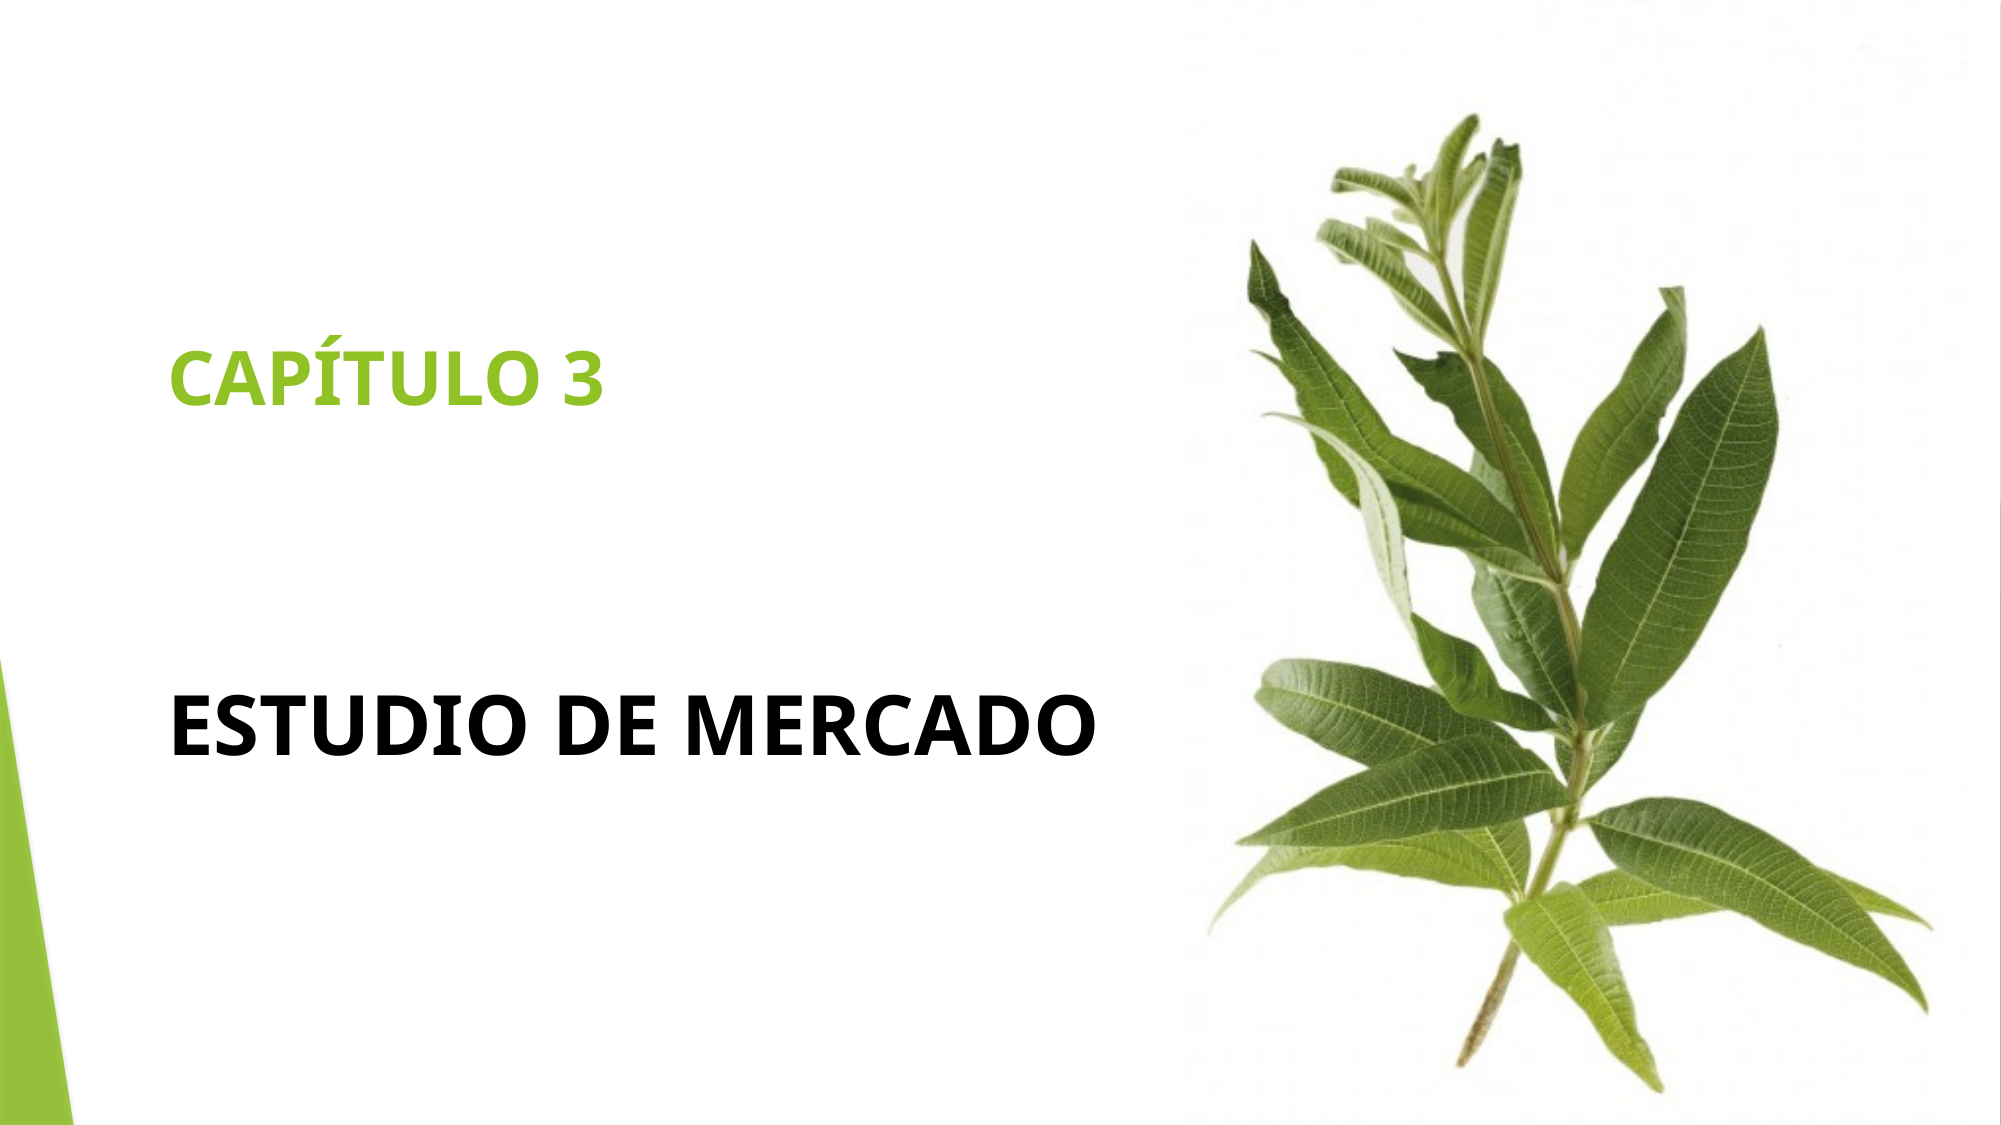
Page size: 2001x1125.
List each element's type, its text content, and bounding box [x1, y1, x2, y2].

picture [986, 0, 2000, 1125]
text_box ESTUDIO DE MERCADO [152, 664, 981, 845]
text_box CAPÍTULO 3 [152, 322, 981, 593]
